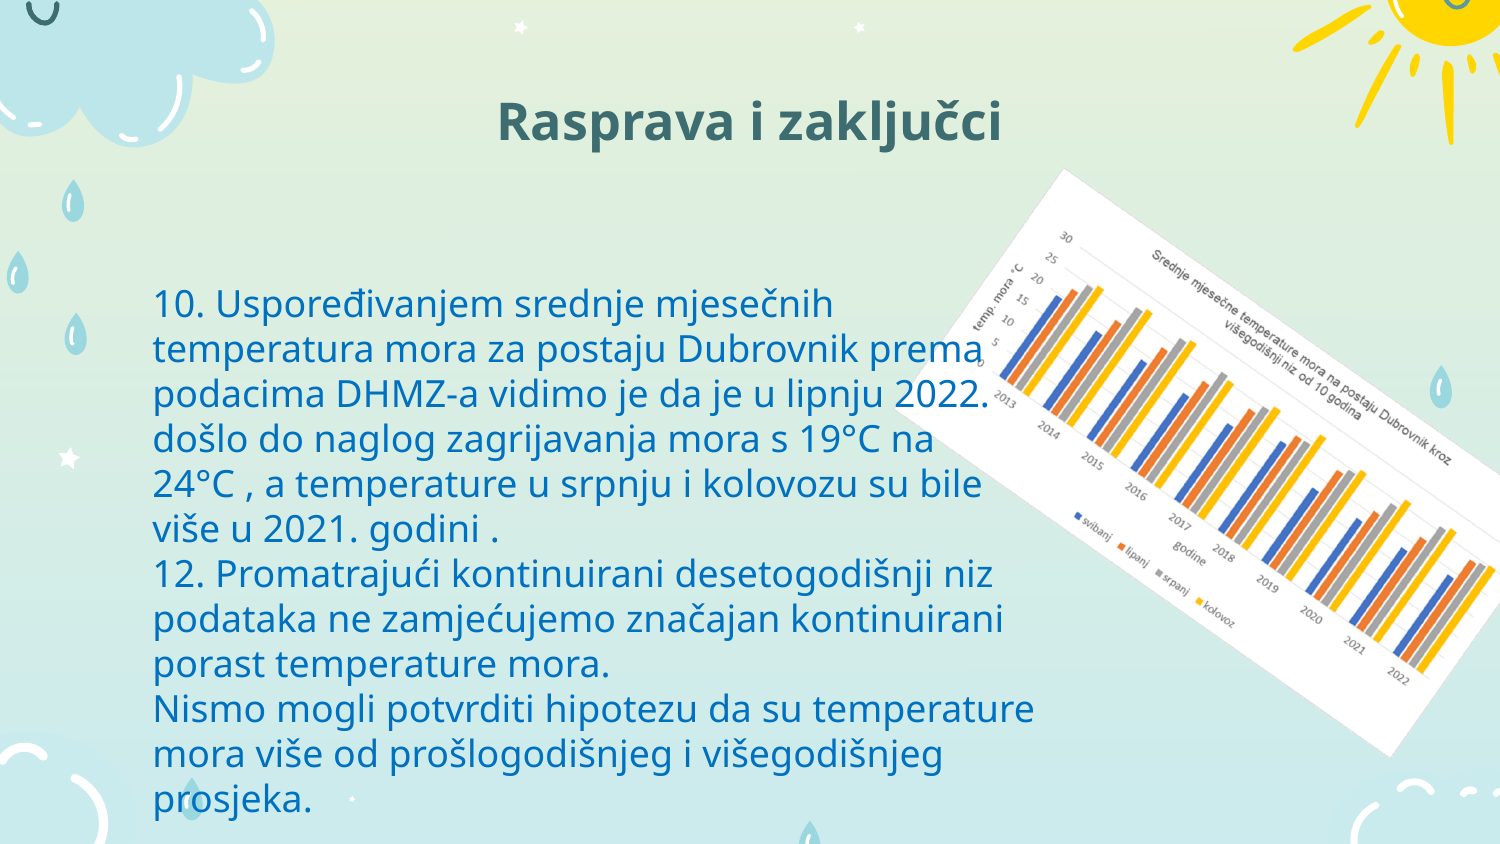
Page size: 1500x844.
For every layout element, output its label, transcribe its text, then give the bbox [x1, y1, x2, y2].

title Rasprava i zaključci [118, 72, 1382, 167]
text_box 10. Uspoređivanjem srednje mjesečnih temperatura mora za postaju Dubrovnik prema podacima DHMZ-a vidimo je da je u lipnju 2022. došlo do naglog zagrijavanja mora s 19°C na 24°C , a temperature u srpnju i kolovozu su bile više u 2021. godini . 12. Promatrajući kontinuirani desetogodišnji niz podataka ne zamjećujemo značajan kontinuirani porast temperature mora. Nismo mogli potvrditi hipotezu da su temperature mora više od prošlogodišnjeg i višegodišnjeg prosjeka. [137, 272, 1058, 844]
picture [922, 168, 1500, 758]
